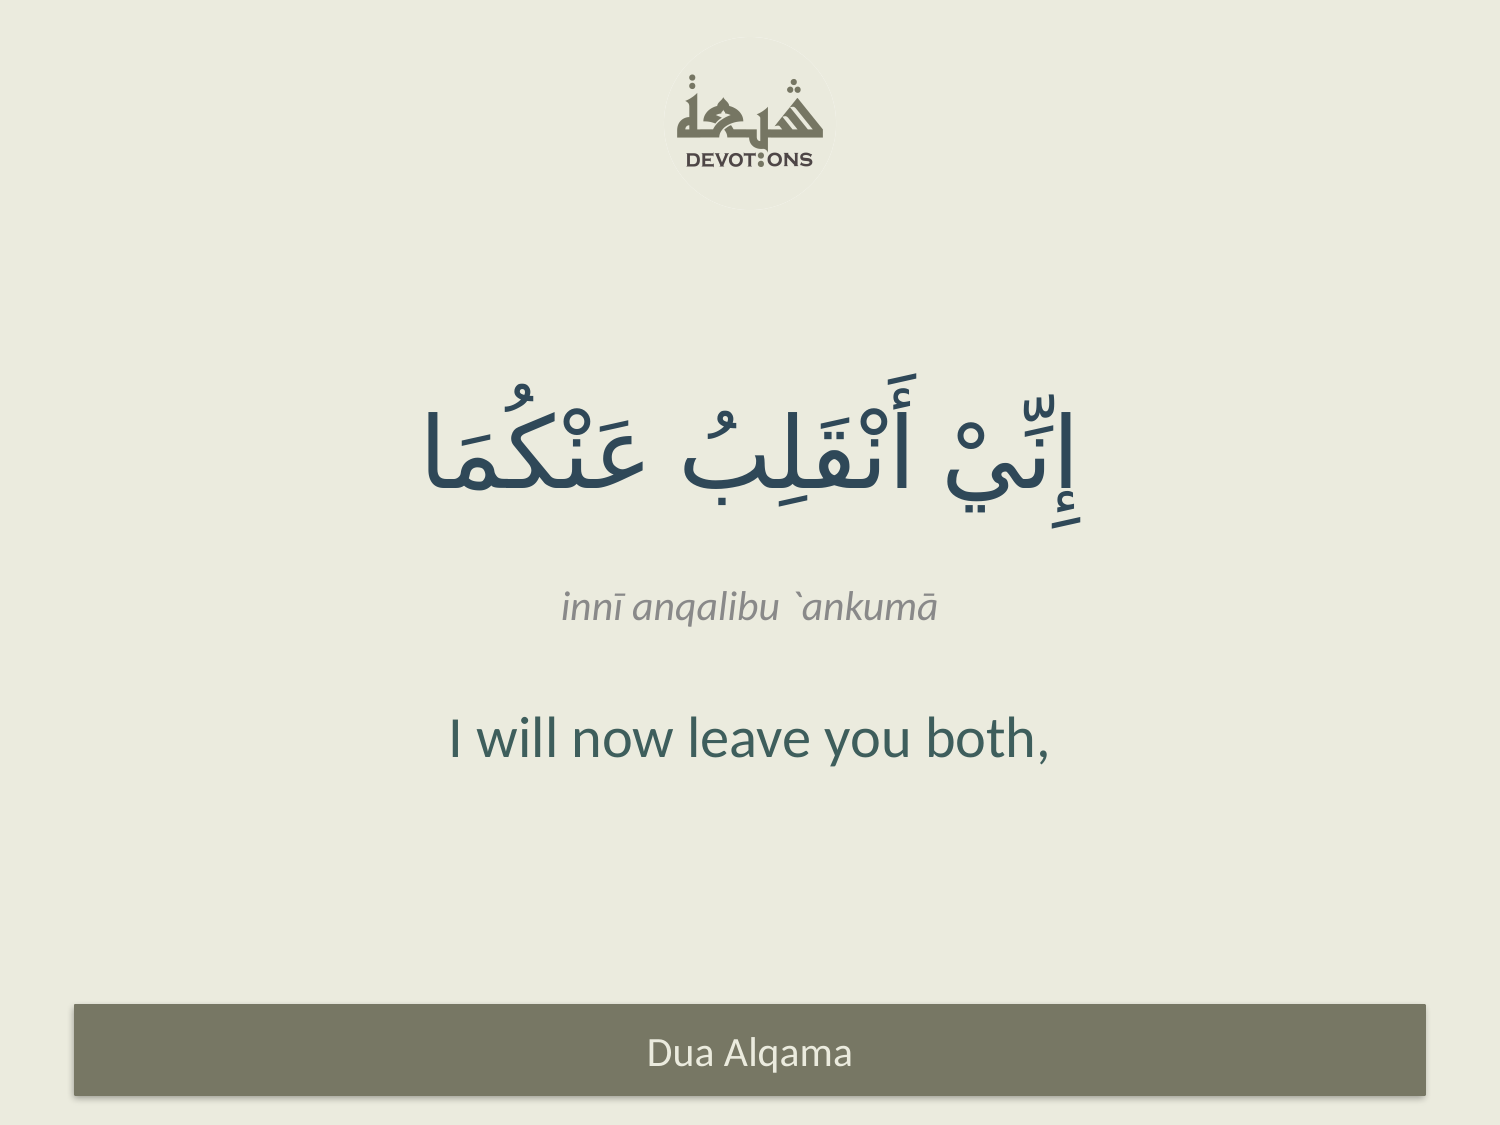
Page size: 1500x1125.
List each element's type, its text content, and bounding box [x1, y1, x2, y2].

text_box [74, 1004, 1426, 1096]
picture [656, 29, 844, 218]
text_box إِنِّيْ أَنْقَلِبُ عَنْكُمَا innī anqalibu `ankumā I will now leave you both, [74, 381, 1425, 776]
text_box Dua Alqama [631, 1017, 868, 1083]
